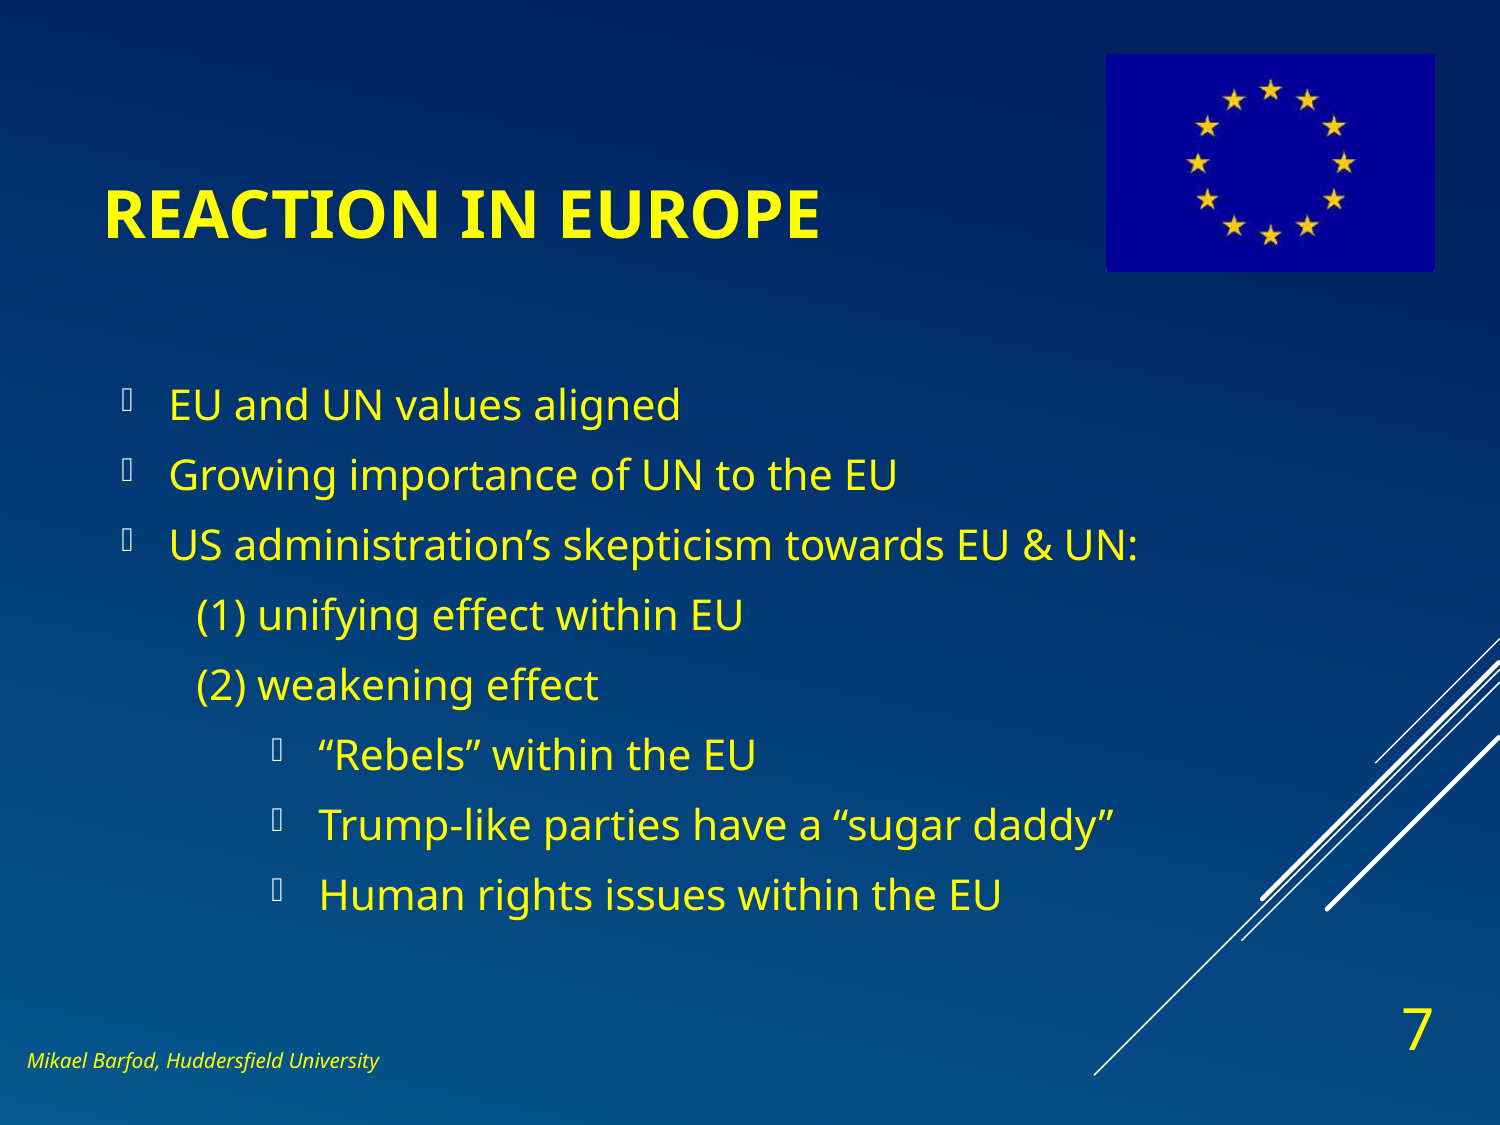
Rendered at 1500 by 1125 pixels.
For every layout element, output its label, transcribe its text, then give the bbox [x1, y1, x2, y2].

picture [1105, 53, 1435, 273]
slide_number 7 [1308, 968, 1450, 1079]
footer Mikael Barfod, Huddersfield University [11, 1039, 1089, 1100]
list EU and UN values aligned Growing importance of UN to the EU US administration’s skepticism towards EU & UN: (1) unifying effect within EU (2) weakening effect “Rebels” within the EU Trump-like parties have a “sugar daddy” Human rights issues within the EU [106, 370, 1164, 986]
title Reaction in Europe [87, 87, 1163, 338]
